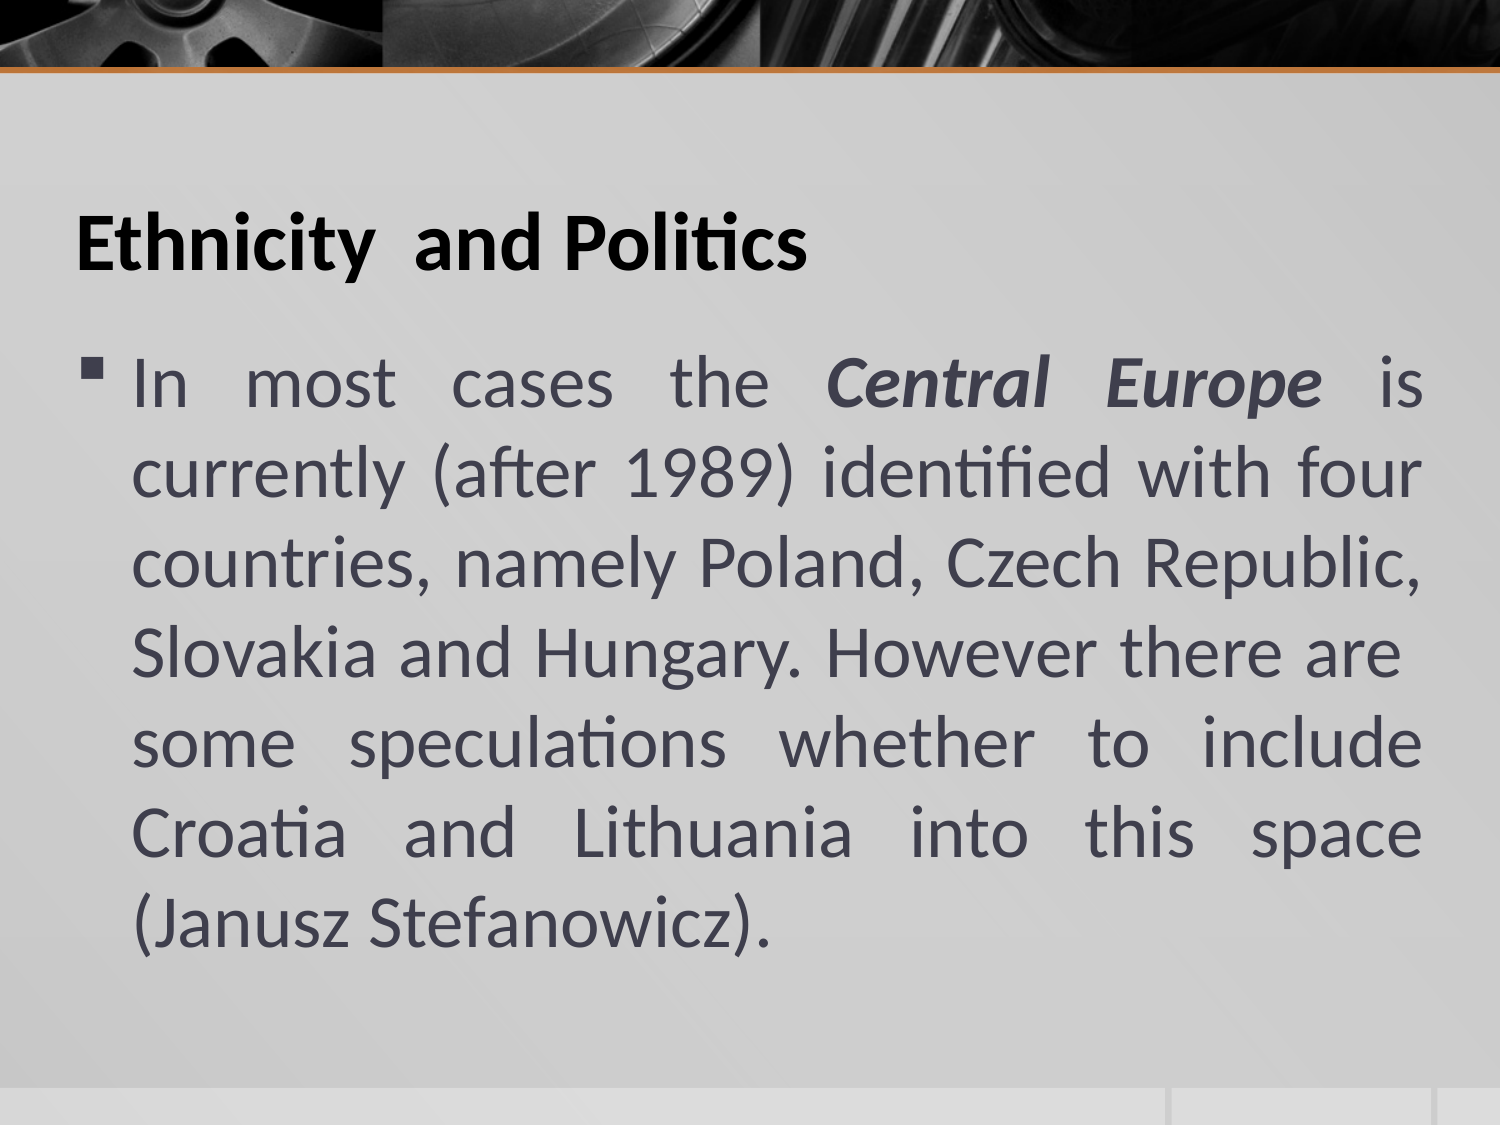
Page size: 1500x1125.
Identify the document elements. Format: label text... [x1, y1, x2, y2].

list In most cases the Central Europe is currently (after 1989) identified with four countries, namely Poland, Czech Republic, Slovakia and Hungary. However there are some speculations whether to include Croatia and Lithuania into this space (Janusz Stefanowicz). [75, 324, 1425, 1005]
title Ethnicity and Politics [75, 162, 1425, 313]
picture [0, 0, 1500, 67]
